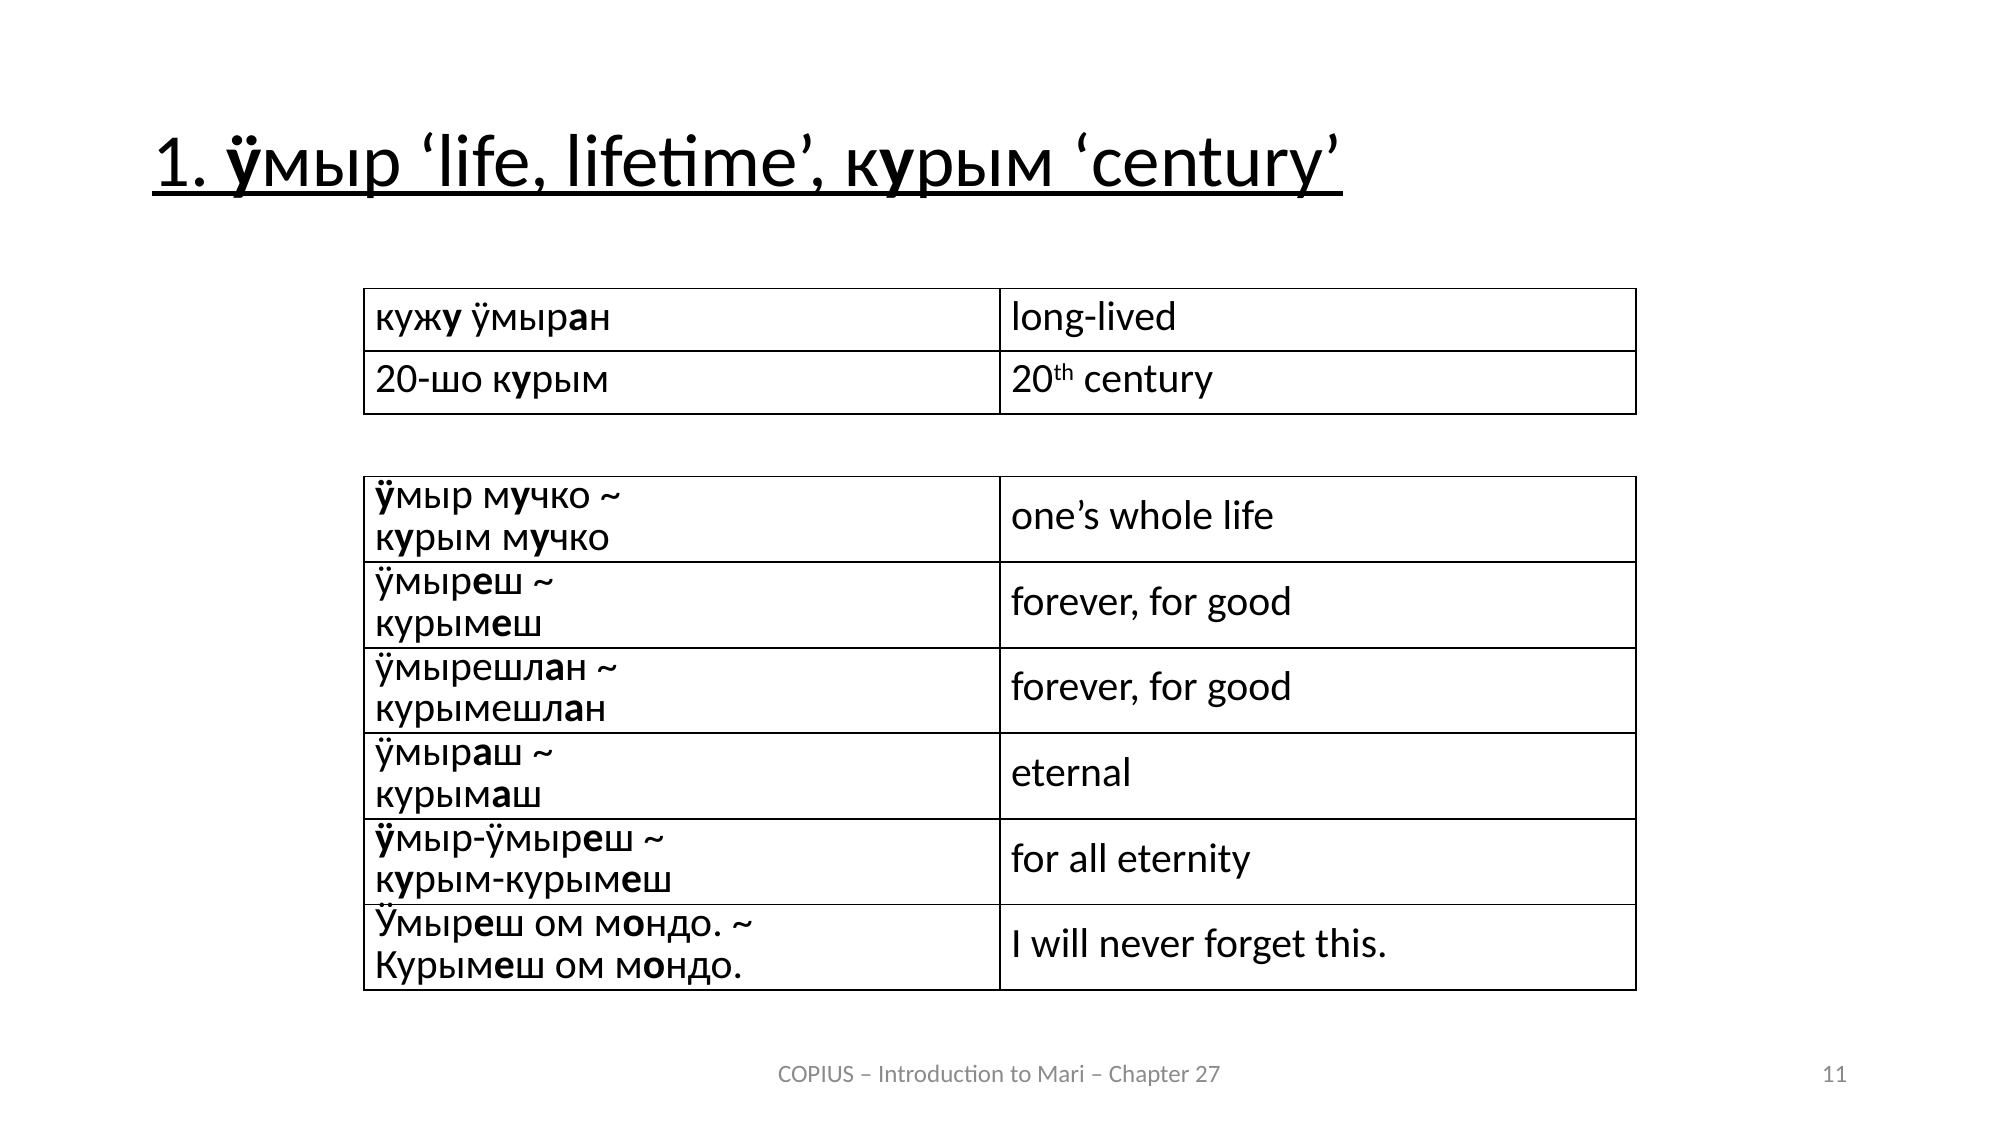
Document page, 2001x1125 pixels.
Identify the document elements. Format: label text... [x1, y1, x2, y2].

footer COPIUS – Introduction to Mari – Chapter 27 [662, 1042, 1338, 1103]
table_cell for all eternity [1001, 820, 1635, 904]
table_cell ӱмыраш ~ курымаш [365, 734, 999, 818]
table_cell ӱмыреш ~ курымеш [365, 563, 999, 647]
table_cell ӱмыр-ӱмыреш ~ курым-курымеш [365, 820, 999, 904]
table_cell eternal [1001, 734, 1635, 818]
table_cell ӱмырешлан ~ курымешлан [365, 649, 999, 732]
table_cell 20-шо курым [365, 352, 999, 413]
table_header кужу ӱмыран [365, 289, 999, 350]
table_cell Ӱмыреш ом мондо. ~ Курымеш ом мондо. [365, 905, 999, 989]
slide_number 11 [1412, 1042, 1863, 1103]
table_cell forever, for good [1001, 649, 1635, 732]
table_header one’s whole life [1001, 477, 1635, 561]
table_header long-lived [1001, 289, 1635, 350]
table_cell 20th century [1001, 352, 1635, 413]
table_cell forever, for good [1001, 563, 1635, 647]
table_cell I will never forget this. [1001, 905, 1635, 989]
list 1. ӱмыр ‘life, lifetime’, курым ‘century’ [137, 113, 1863, 239]
table_header ӱмыр мучко ~ курым мучко [365, 477, 999, 561]
